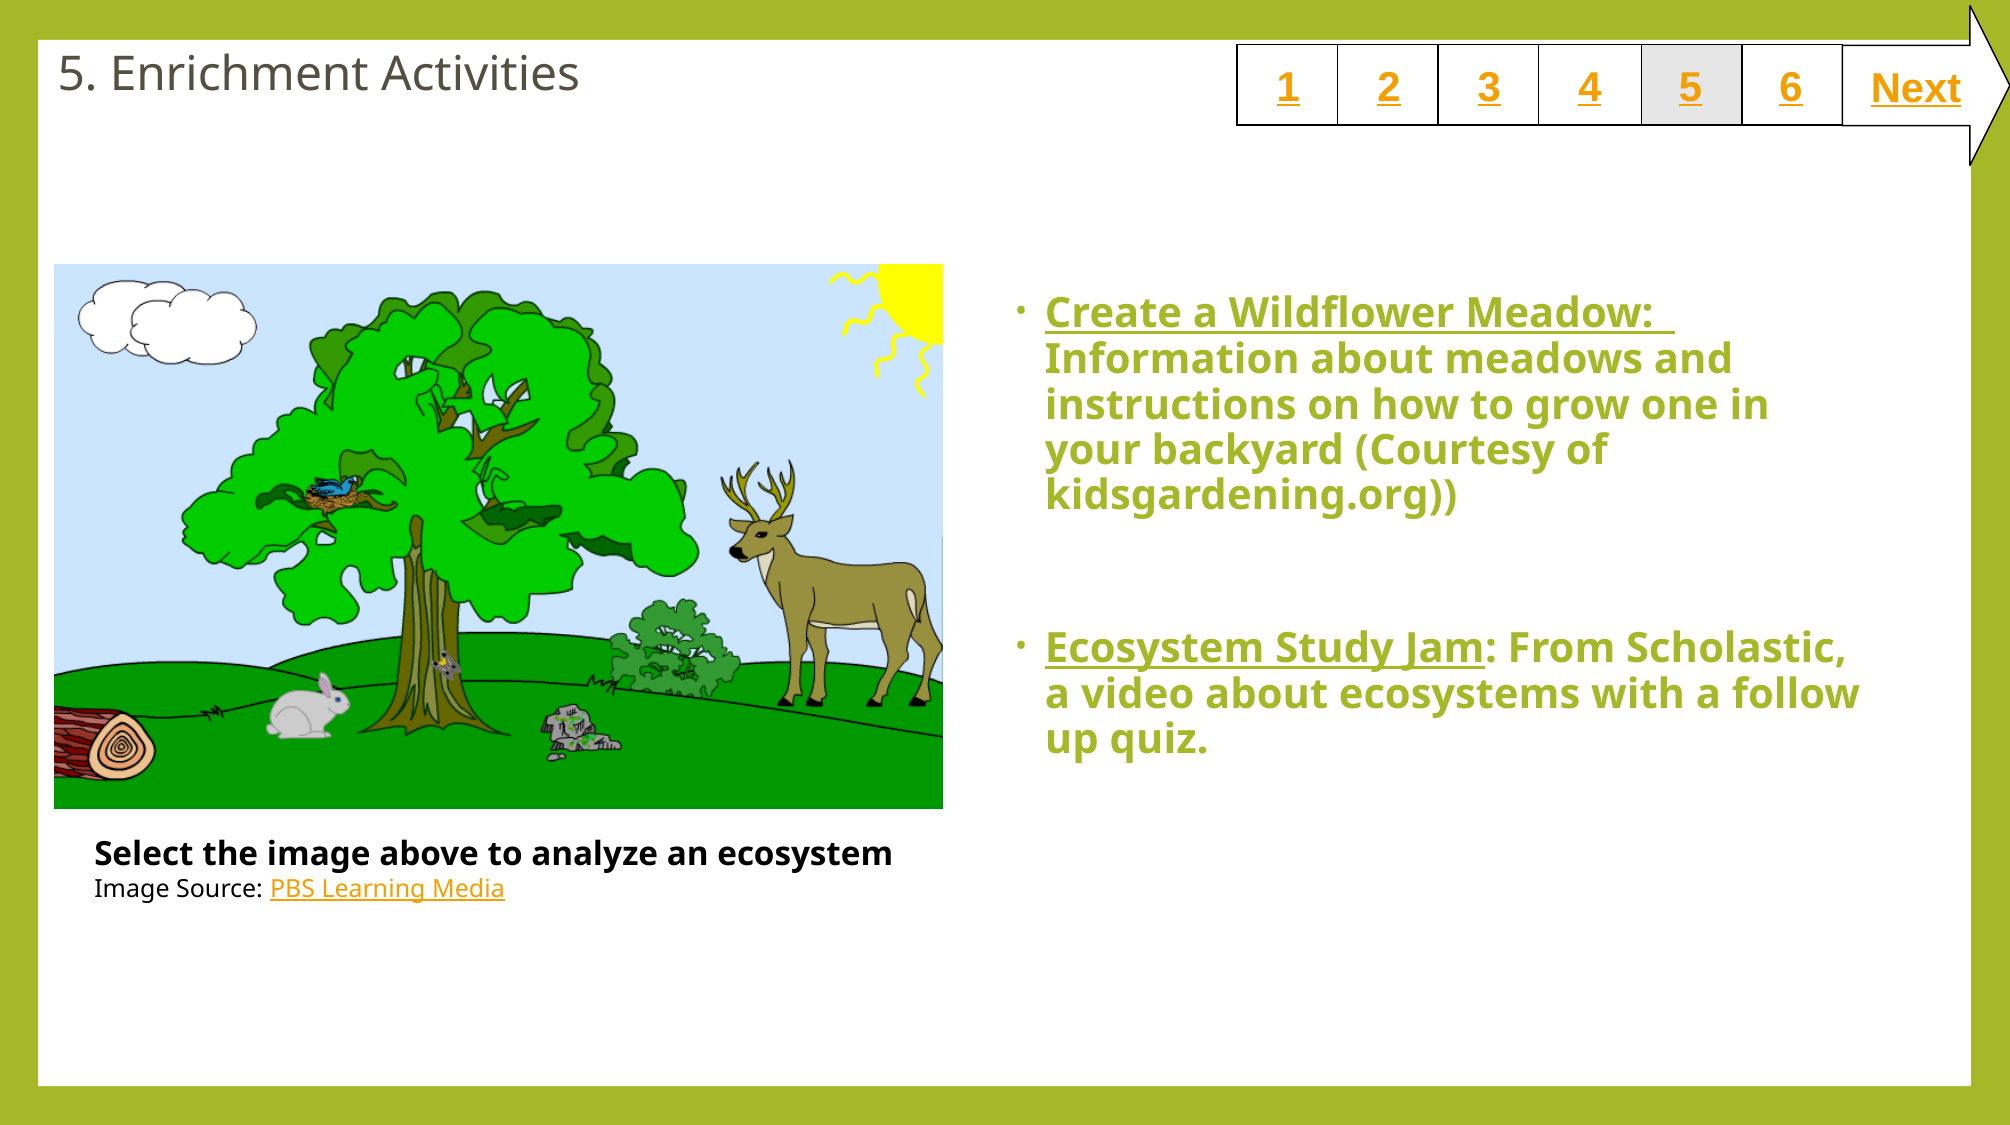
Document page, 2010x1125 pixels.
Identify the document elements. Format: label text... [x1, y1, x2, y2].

title 5. Enrichment Activities [42, 24, 710, 125]
text_box 1 [1236, 44, 1337, 125]
text_box Select the image above to analyze an ecosystem Image Source: PBS Learning Media [79, 824, 943, 914]
text_box 4 [1538, 44, 1642, 125]
text_box 5 [1642, 44, 1742, 125]
text_box 6 [1742, 44, 1843, 125]
text_box Next [1842, 5, 2010, 166]
text_box 2 [1337, 44, 1437, 125]
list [54, 264, 943, 809]
text_box 3 [1437, 44, 1538, 125]
list Create a Wildflower Meadow: Information about meadows and instructions on how to grow one in your backyard (Courtesy of kidsgardening.org)) Ecosystem Study Jam: From Scholastic, a video about ecosystems with a follow up quiz. [992, 200, 1881, 963]
